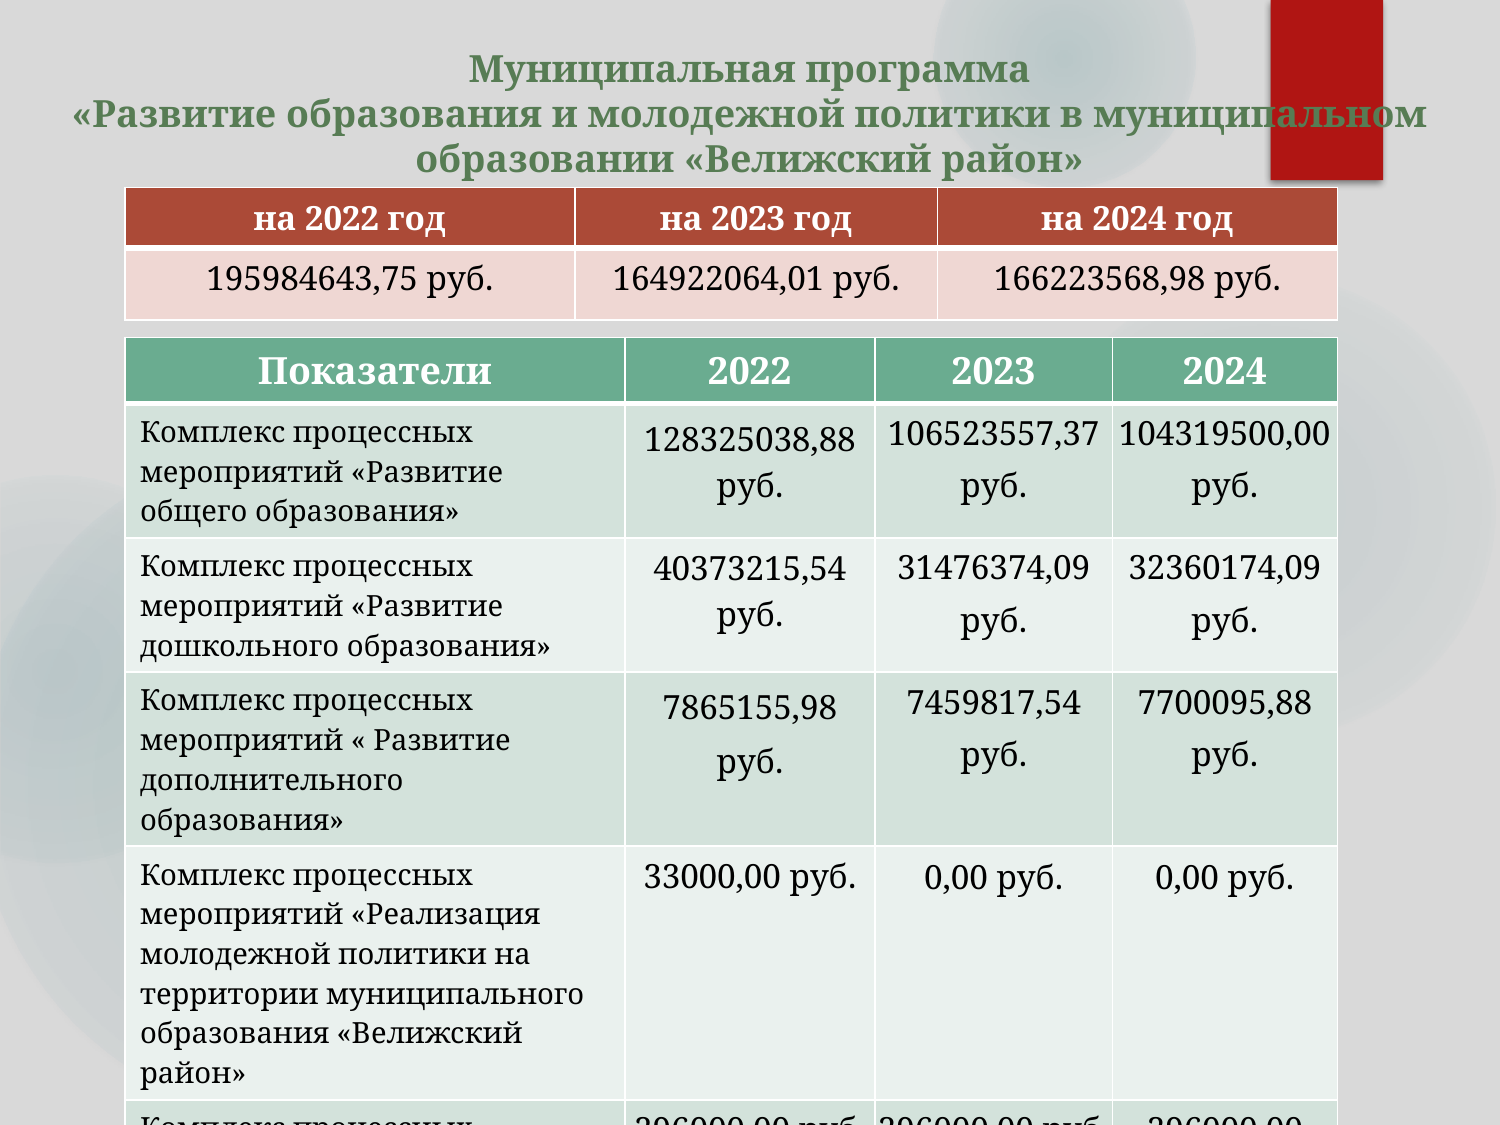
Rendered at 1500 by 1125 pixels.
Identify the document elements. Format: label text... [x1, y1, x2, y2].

table_cell 7459817,54 руб. [876, 673, 1112, 845]
table_cell Комплекс процессных мероприятий «Реализация молодежной политики на территории муниципального образования «Велижский район» [126, 847, 624, 1099]
table_header 2022 [626, 338, 874, 401]
table_header 2024 [1113, 338, 1337, 401]
table_header 2023 [876, 338, 1112, 401]
table_cell 195984643,75 руб. [126, 251, 574, 319]
table_cell 31476374,09 руб. [876, 539, 1112, 671]
table_cell 164922064,01 руб. [576, 251, 937, 319]
table_cell 33000,00 руб. [626, 847, 874, 1099]
table_cell 128325038,88 руб. [626, 406, 874, 537]
table_cell 106523557,37 руб. [876, 406, 1112, 537]
table_cell 40373215,54 руб. [626, 539, 874, 671]
table_cell 296000,00 руб. [876, 1101, 1112, 1125]
table_cell 7700095,88 руб. [1113, 673, 1337, 845]
table_cell 32360174,09 руб. [1113, 539, 1337, 671]
title Муниципальная программа «Развитие образования и молодежной политики в муниципальном образовании «Велижский район» [37, 37, 1463, 250]
table_cell 166223568,98 руб. [938, 251, 1337, 319]
table_header на 2022 год [126, 188, 574, 245]
table_cell 104319500,00руб. [1113, 406, 1337, 537]
table_cell 296000,00 руб. [626, 1101, 874, 1125]
table_cell Комплекс процессных мероприятий «Развитие общего образования» [126, 406, 624, 537]
table_cell Комплекс процессных мероприятий « Развитие дополнительного образования» [126, 673, 624, 845]
table_cell 0,00 руб. [1113, 847, 1337, 1099]
table_cell 296000,00 руб. [1113, 1101, 1337, 1125]
table_header Показатели [126, 338, 624, 401]
table_header на 2023 год [576, 188, 937, 245]
table_cell 0,00 руб. [876, 847, 1112, 1099]
table_cell Комплекс процессных мероприятий «Организация содержания отдыха, занятости детей и подростков» [126, 1101, 624, 1125]
table_header на 2024 год [938, 188, 1337, 245]
table_cell Комплекс процессных мероприятий «Развитие дошкольного образования» [126, 539, 624, 671]
table_cell 7865155,98 руб. [626, 673, 874, 845]
